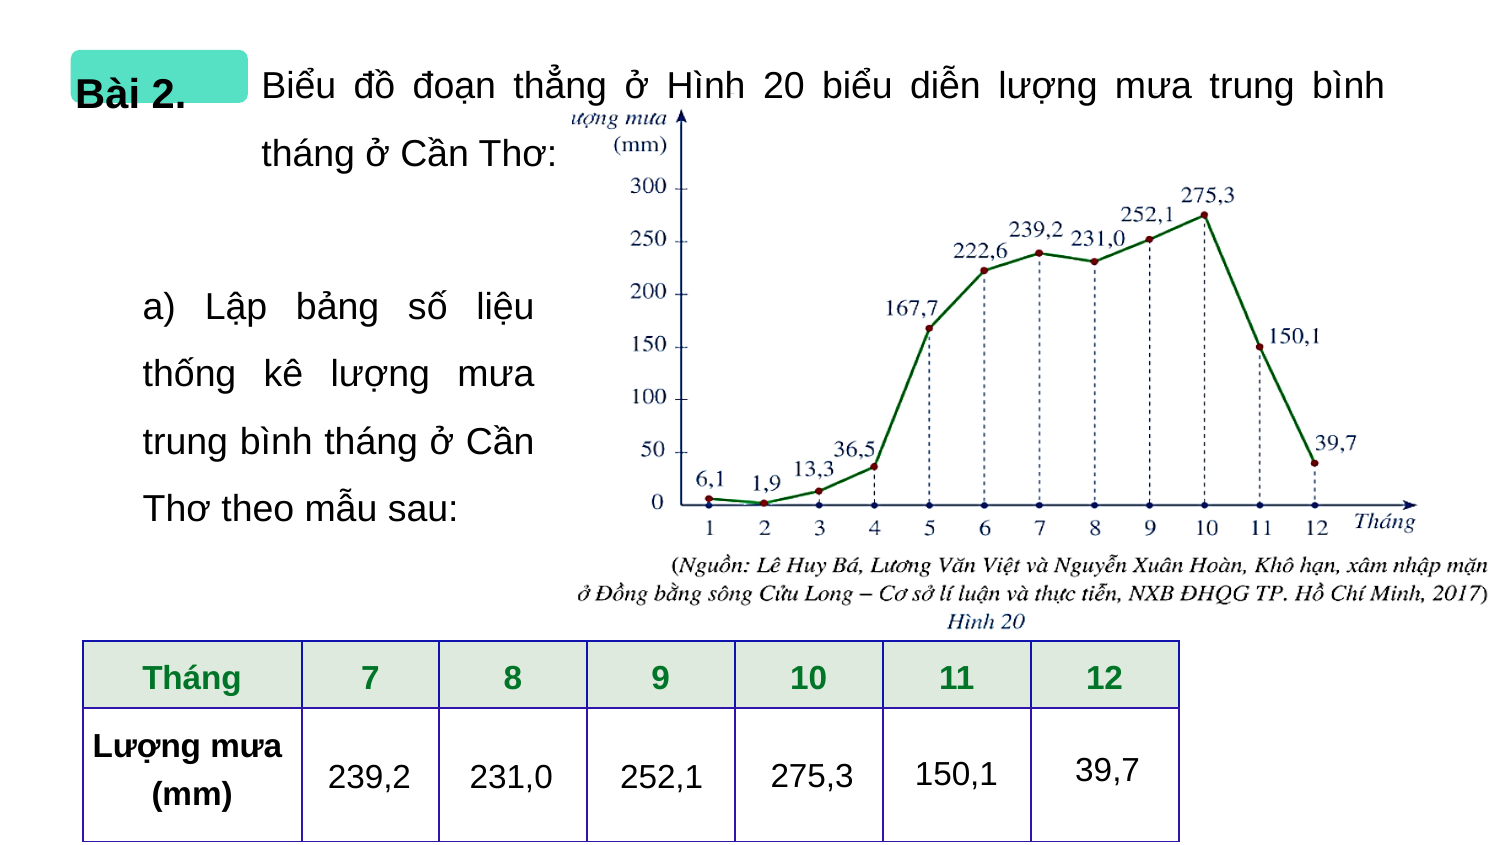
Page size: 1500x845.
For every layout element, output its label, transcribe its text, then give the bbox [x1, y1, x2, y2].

table_header 7 [303, 642, 438, 707]
table_cell ? [736, 709, 882, 841]
picture [572, 92, 1494, 644]
text_box Biểu đồ đoạn thẳng ở Hình 20 biểu diễn lượng mưa trung bình tháng ở Cần Thơ: [246, 31, 1400, 182]
table_header 12 [1032, 644, 1178, 707]
table_cell ? [1032, 709, 1178, 841]
table_header 8 [440, 642, 586, 707]
table_header 11 [884, 644, 1030, 707]
table_header Tháng [84, 642, 301, 707]
text_box a) Lập bảng số liệu thống kê lượng mưa trung bình tháng ở Cần Thơ theo mẫu sau: [127, 252, 550, 537]
table_header 10 [736, 644, 882, 707]
text_box 252,1 [602, 747, 721, 803]
text_box Bài 2. [60, 34, 246, 125]
table_cell ? [884, 709, 1030, 841]
text_box 39,7 [1051, 740, 1164, 796]
table_cell ? [440, 709, 586, 841]
text_box 231,0 [449, 747, 573, 803]
table_header 9 [588, 644, 734, 707]
table_cell ? [588, 709, 734, 841]
table_cell ? [303, 709, 438, 841]
table_cell Lượng mưa (mm) [84, 709, 301, 841]
text_box 275,3 [750, 746, 874, 802]
text_box 239,2 [307, 747, 431, 803]
text_box 150,1 [897, 744, 1016, 800]
